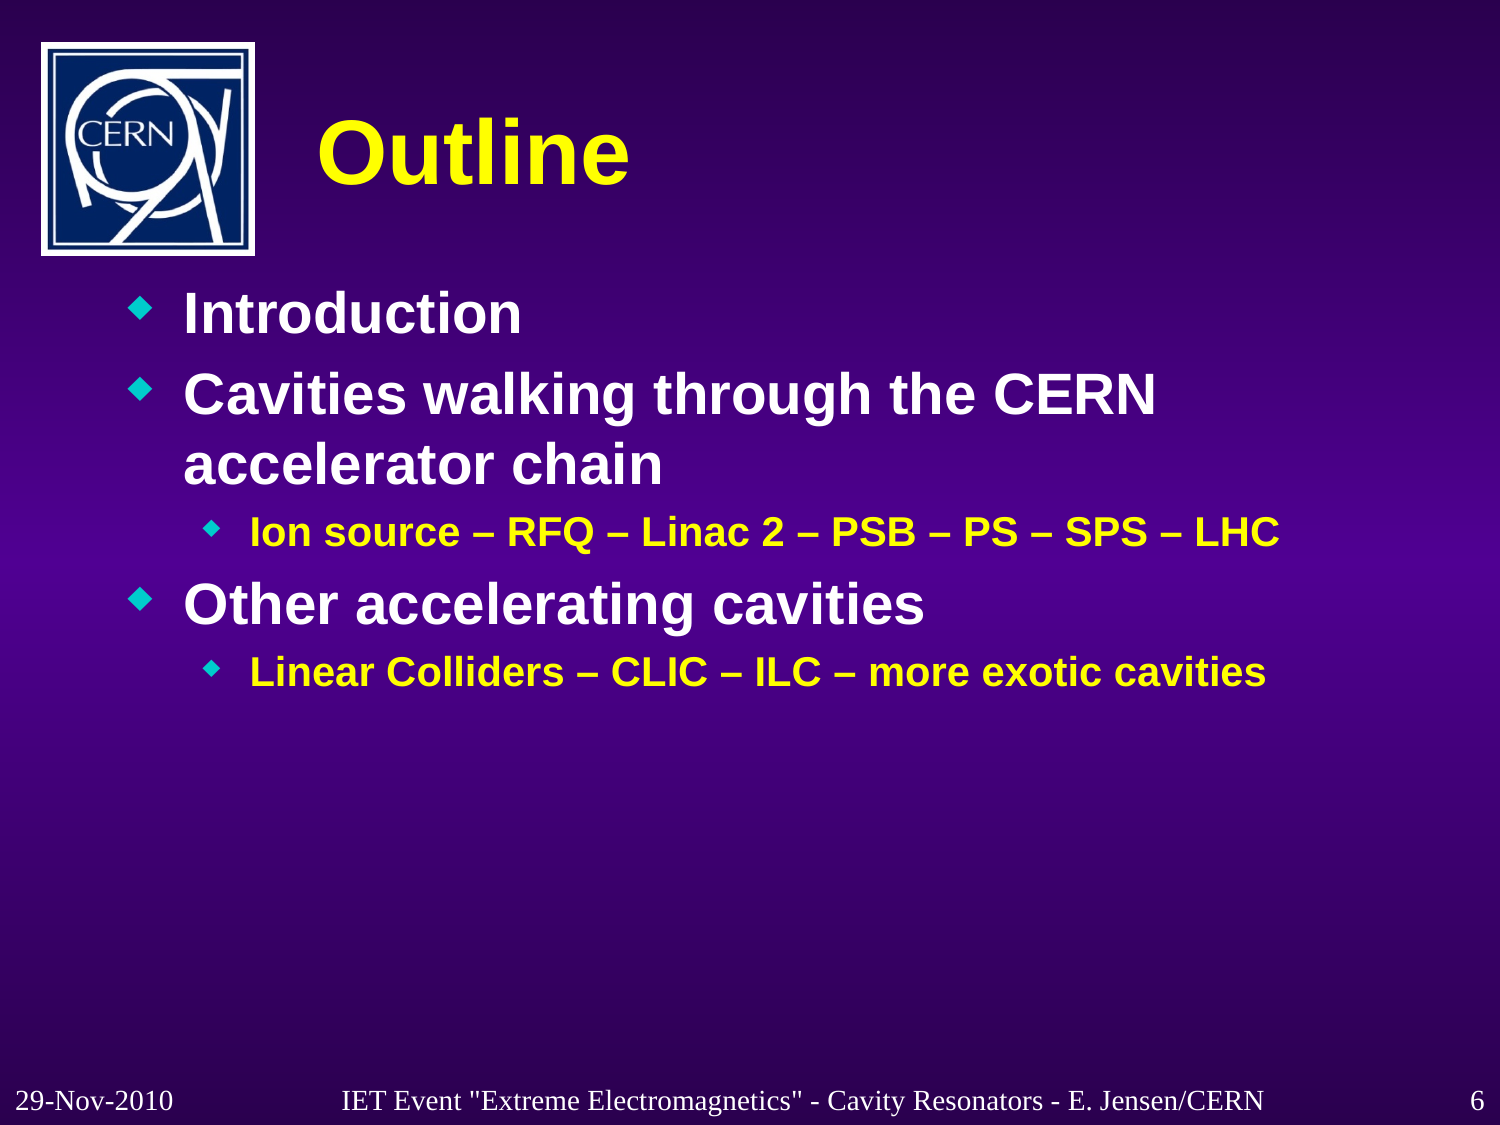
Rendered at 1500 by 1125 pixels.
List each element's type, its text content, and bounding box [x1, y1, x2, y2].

footer IET Event "Extreme Electromagnetics" - Cavity Resonators - E. Jensen/CERN [241, 1071, 1365, 1125]
slide_number 29-Nov-2010 [0, 1071, 225, 1125]
list Introduction Cavities walking through the CERN accelerator chain Ion source – RFQ – Linac 2 – PSB – PS – SPS – LHC Other accelerating cavities Linear Colliders – CLIC – ILC – more exotic cavities [112, 266, 1388, 1001]
picture [41, 42, 255, 256]
slide_number 6 [1370, 1071, 1500, 1125]
title Outline [300, 42, 1389, 253]
